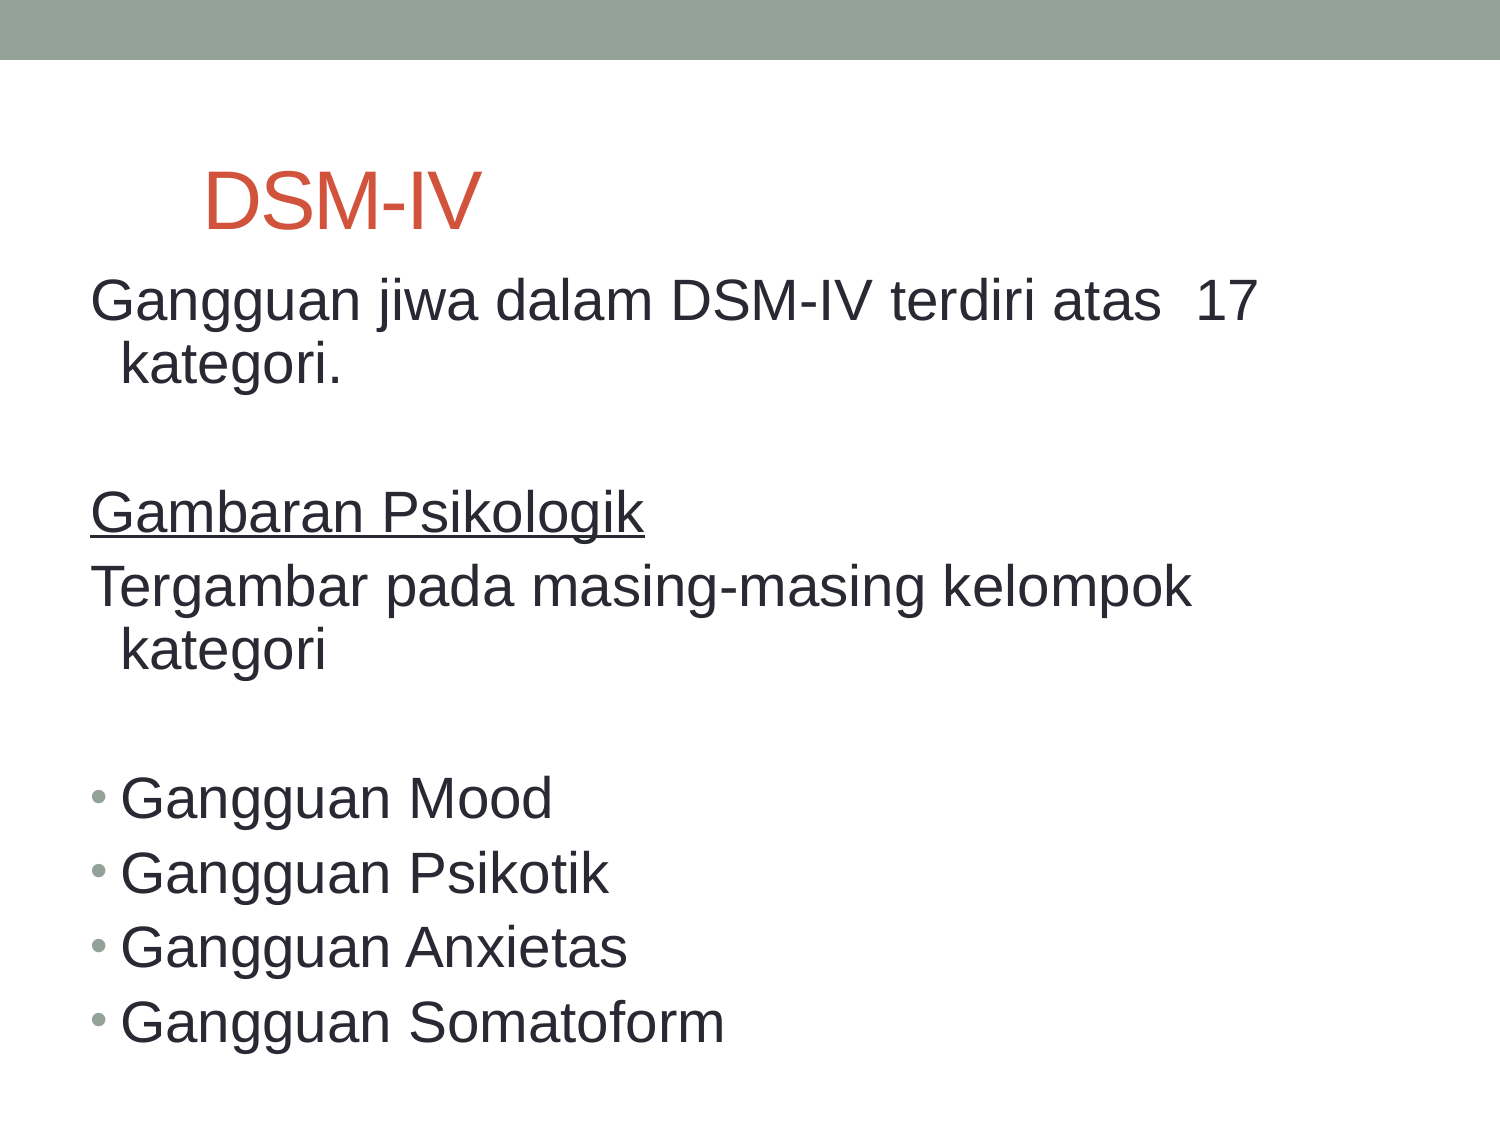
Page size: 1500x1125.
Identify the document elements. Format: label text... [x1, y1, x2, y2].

list Gangguan jiwa dalam DSM-IV terdiri atas 17 kategori. Gambaran Psikologik Tergambar pada masing-masing kelompok kategori Gangguan Mood Gangguan Psikotik Gangguan Anxietas Gangguan Somatoform [75, 262, 1425, 1063]
title DSM-IV [187, 133, 1463, 259]
